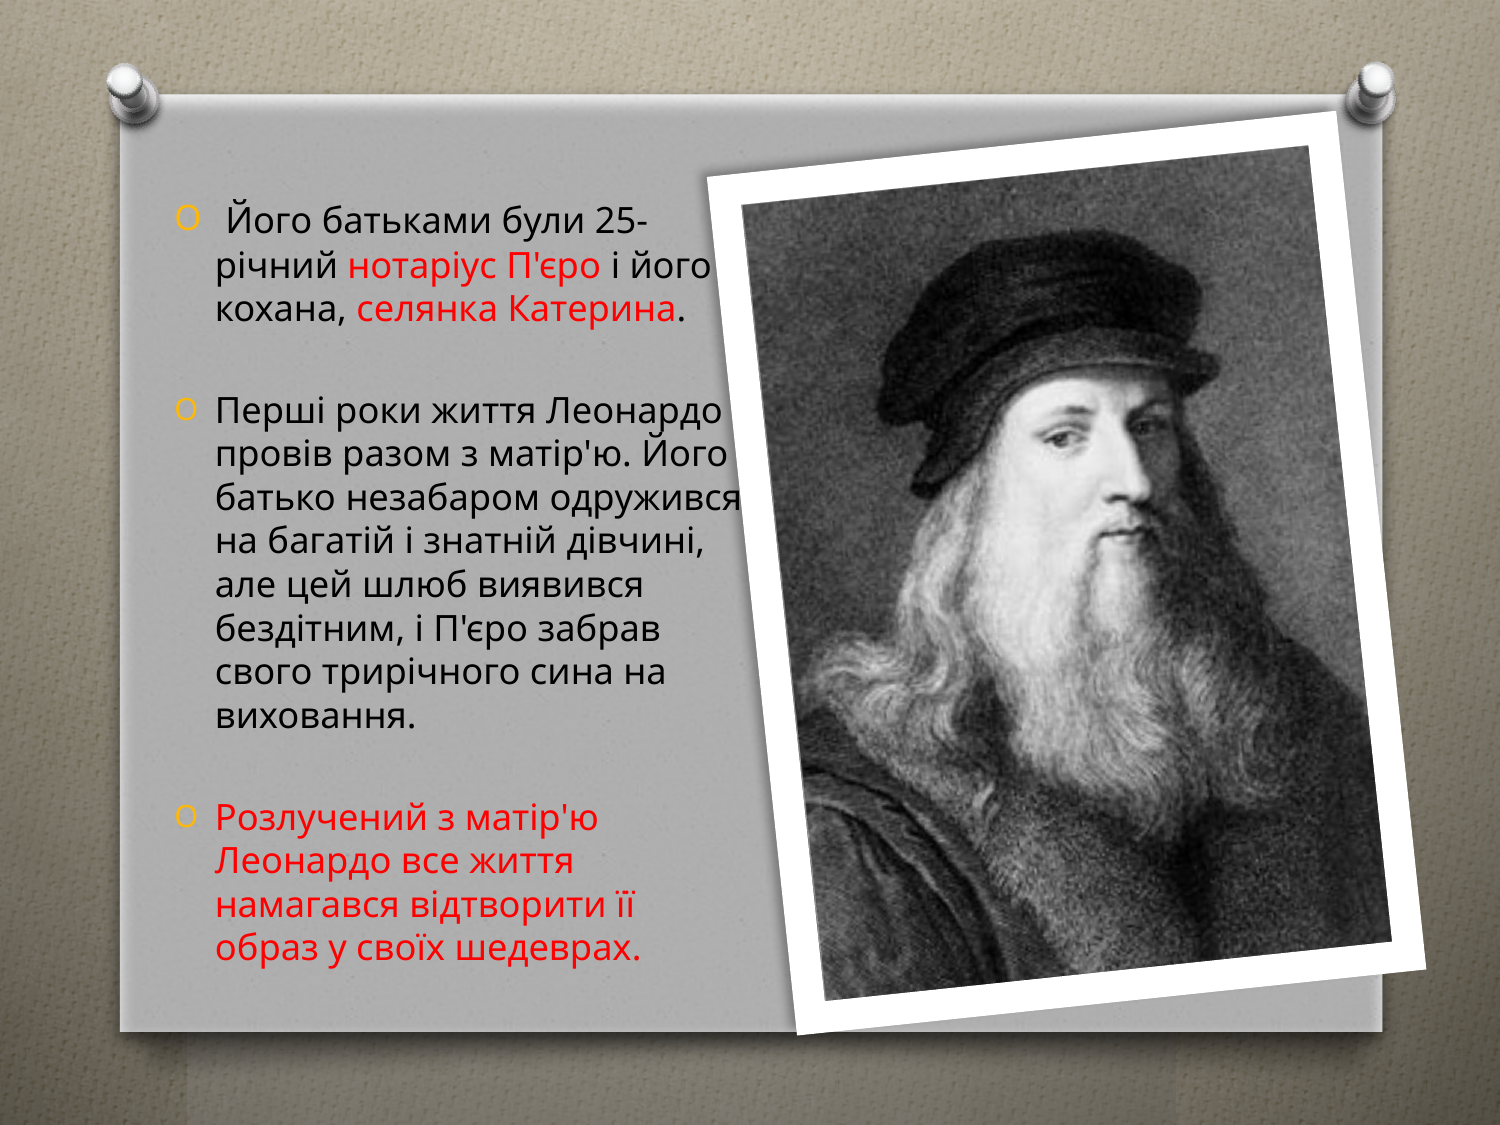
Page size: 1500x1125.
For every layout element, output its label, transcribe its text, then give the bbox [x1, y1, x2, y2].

list Його батьками були 25-річний нотаріус П'єро і його кохана, селянка Катерина. Перші роки життя Леонардо провів разом з матір'ю. Його батько незабаром одружився на багатій і знатній дівчині, але цей шлюб виявився бездітним, і П'єро забрав свого трирічного сина на виховання. Розлучений з матір'ю Леонардо все життя намагався відтворити її образ у своїх шедеврах. [159, 184, 762, 1000]
picture [75, 29, 198, 153]
picture [1317, 35, 1439, 156]
picture [743, 146, 1391, 1000]
